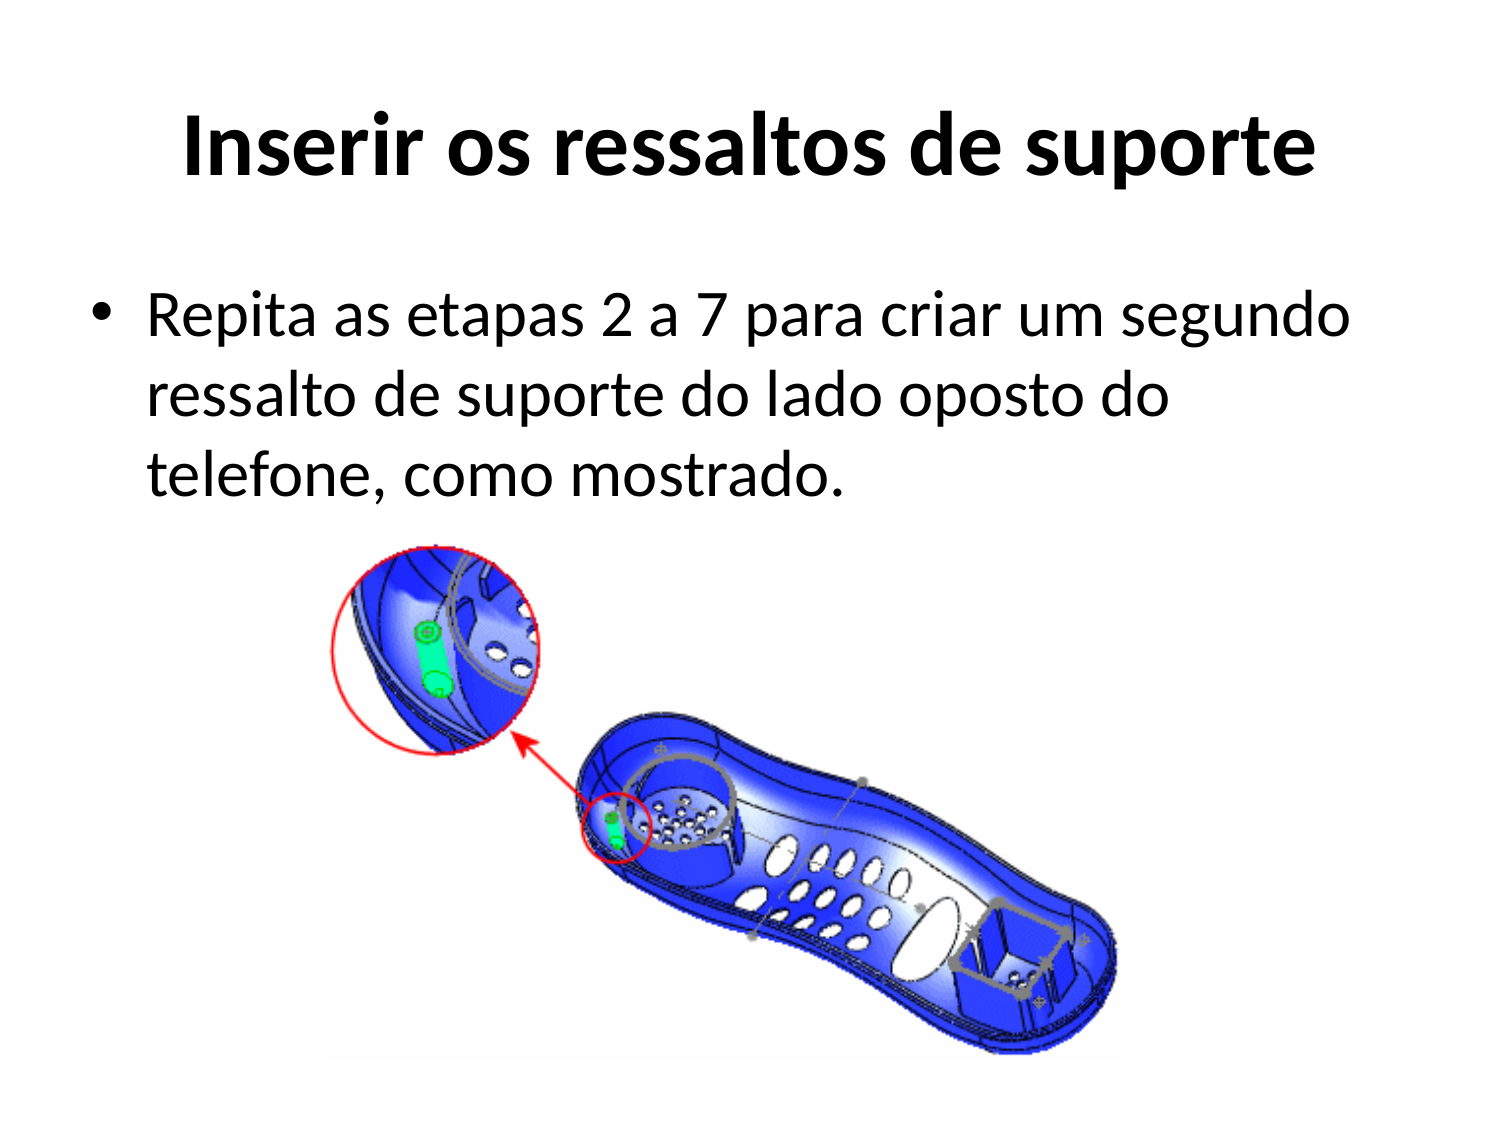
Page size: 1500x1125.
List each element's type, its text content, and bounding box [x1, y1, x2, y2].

picture [327, 534, 1137, 1067]
title Inserir os ressaltos de suporte [75, 45, 1425, 233]
list Repita as etapas 2 a 7 para criar um segundo ressalto de suporte do lado oposto do telefone, como mostrado. [75, 262, 1425, 1005]
